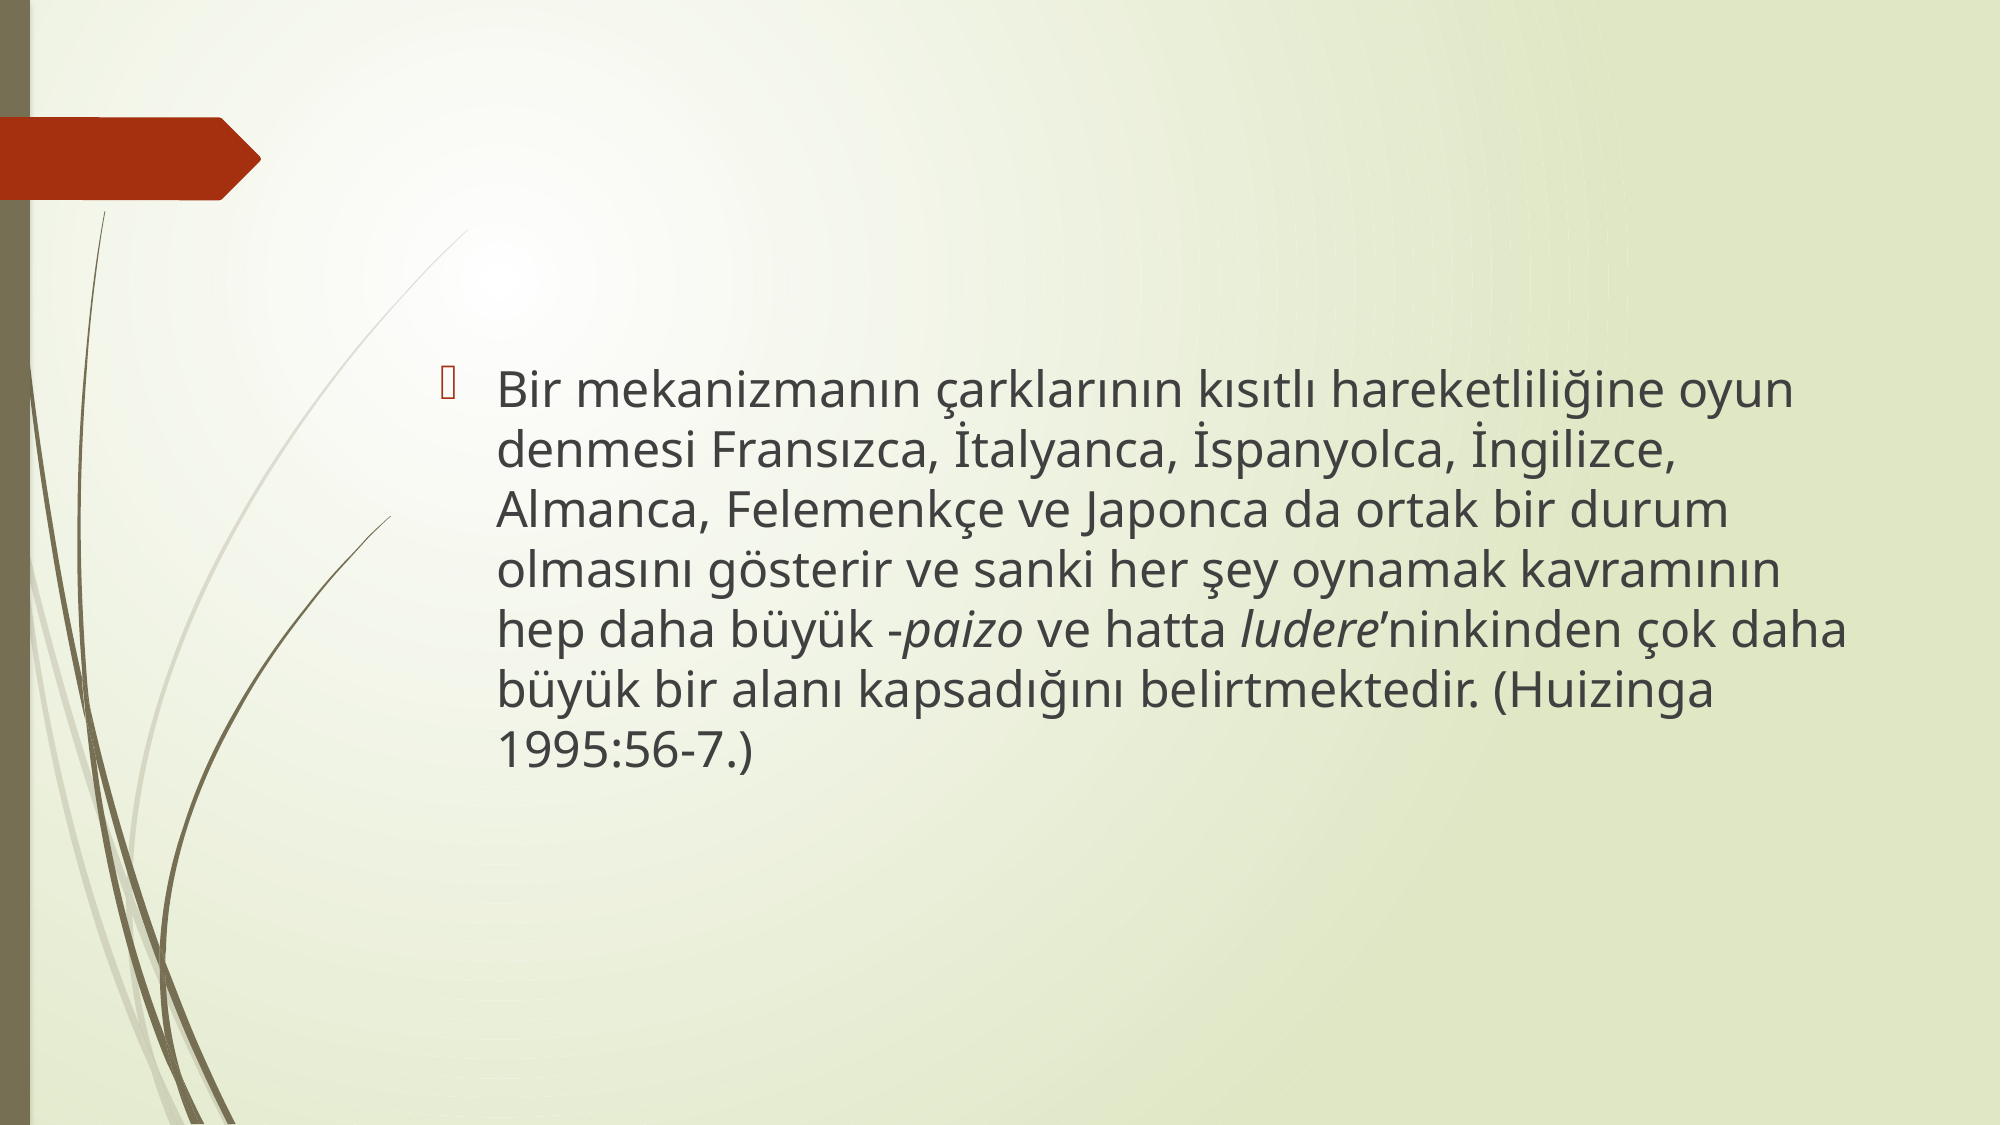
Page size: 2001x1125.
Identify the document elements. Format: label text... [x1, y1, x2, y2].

list Bir mekanizmanın çarklarının kısıtlı hareketliliğine oyun denmesi Fransızca, İtalyanca, İspanyolca, İngilizce, Almanca, Felemenkçe ve Japonca da ortak bir durum olmasını gösterir ve sanki her şey oynamak kavramının hep daha büyük -paizo ve hatta ludere’ninkinden çok daha büyük bir alanı kapsadığını belirtmektedir. (Huizinga 1995:56-7.) [424, 350, 1888, 970]
